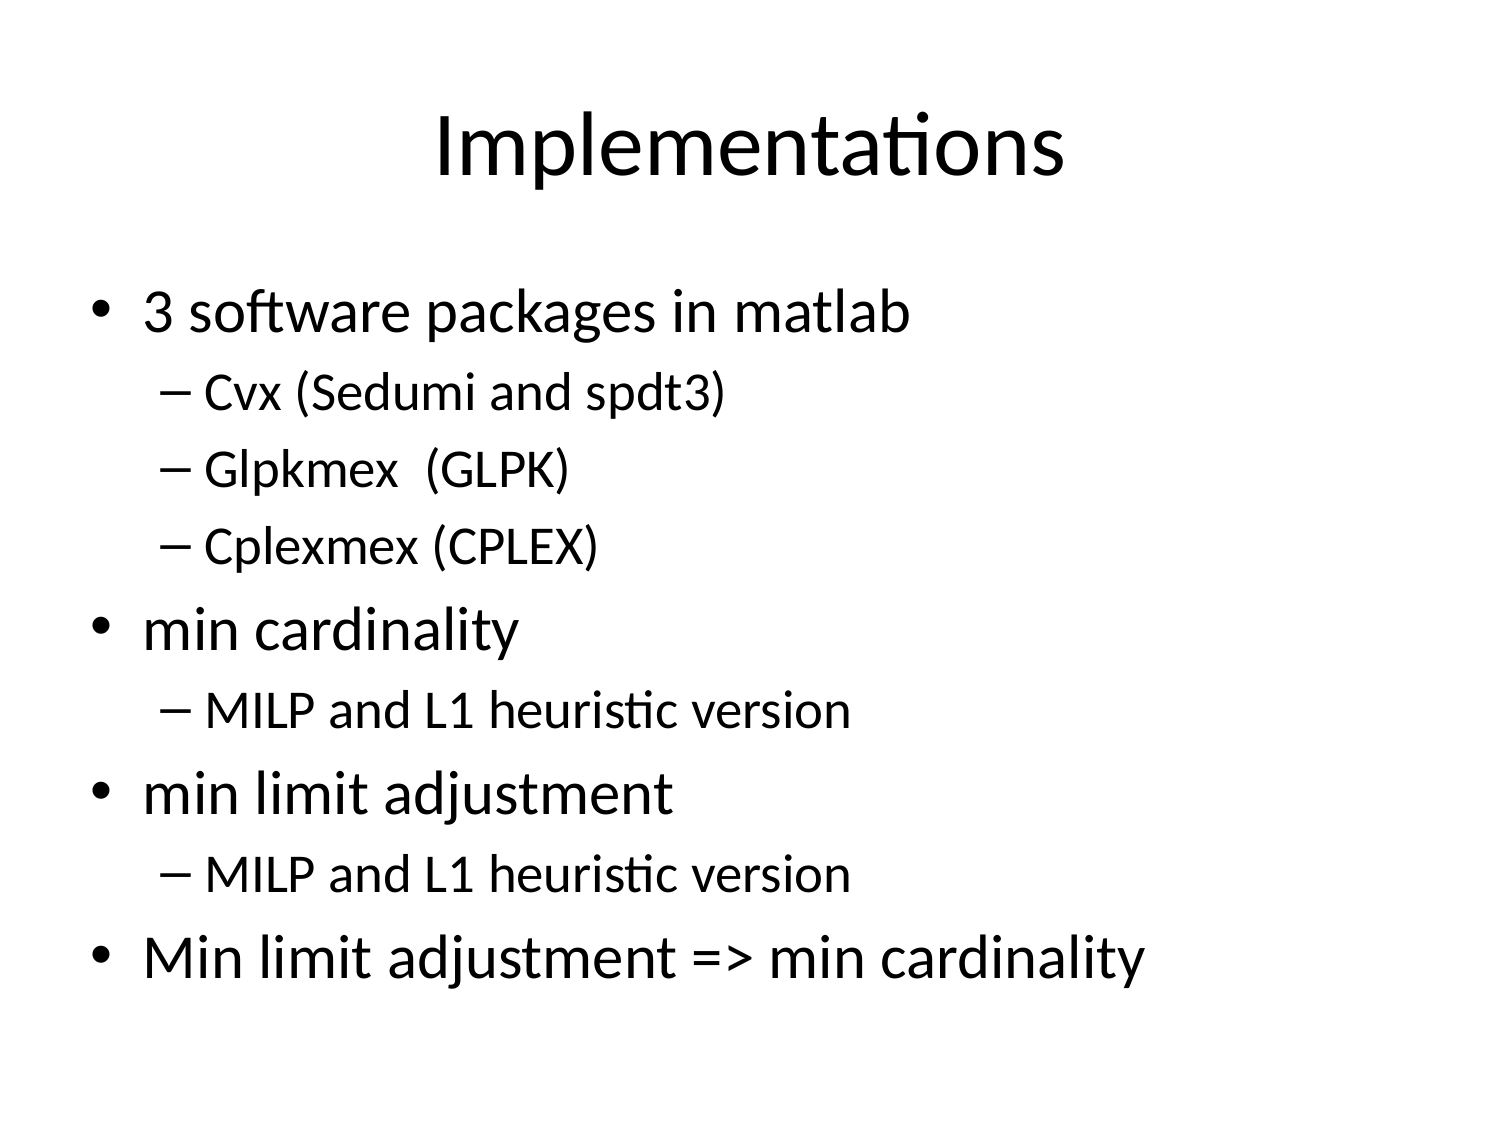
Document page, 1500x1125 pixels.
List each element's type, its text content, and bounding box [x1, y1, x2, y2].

list 3 software packages in matlab Cvx (Sedumi and spdt3) Glpkmex (GLPK) Cplexmex (CPLEX) min cardinality MILP and L1 heuristic version min limit adjustment MILP and L1 heuristic version Min limit adjustment => min cardinality [75, 262, 1425, 1005]
title Implementations [75, 45, 1425, 233]
